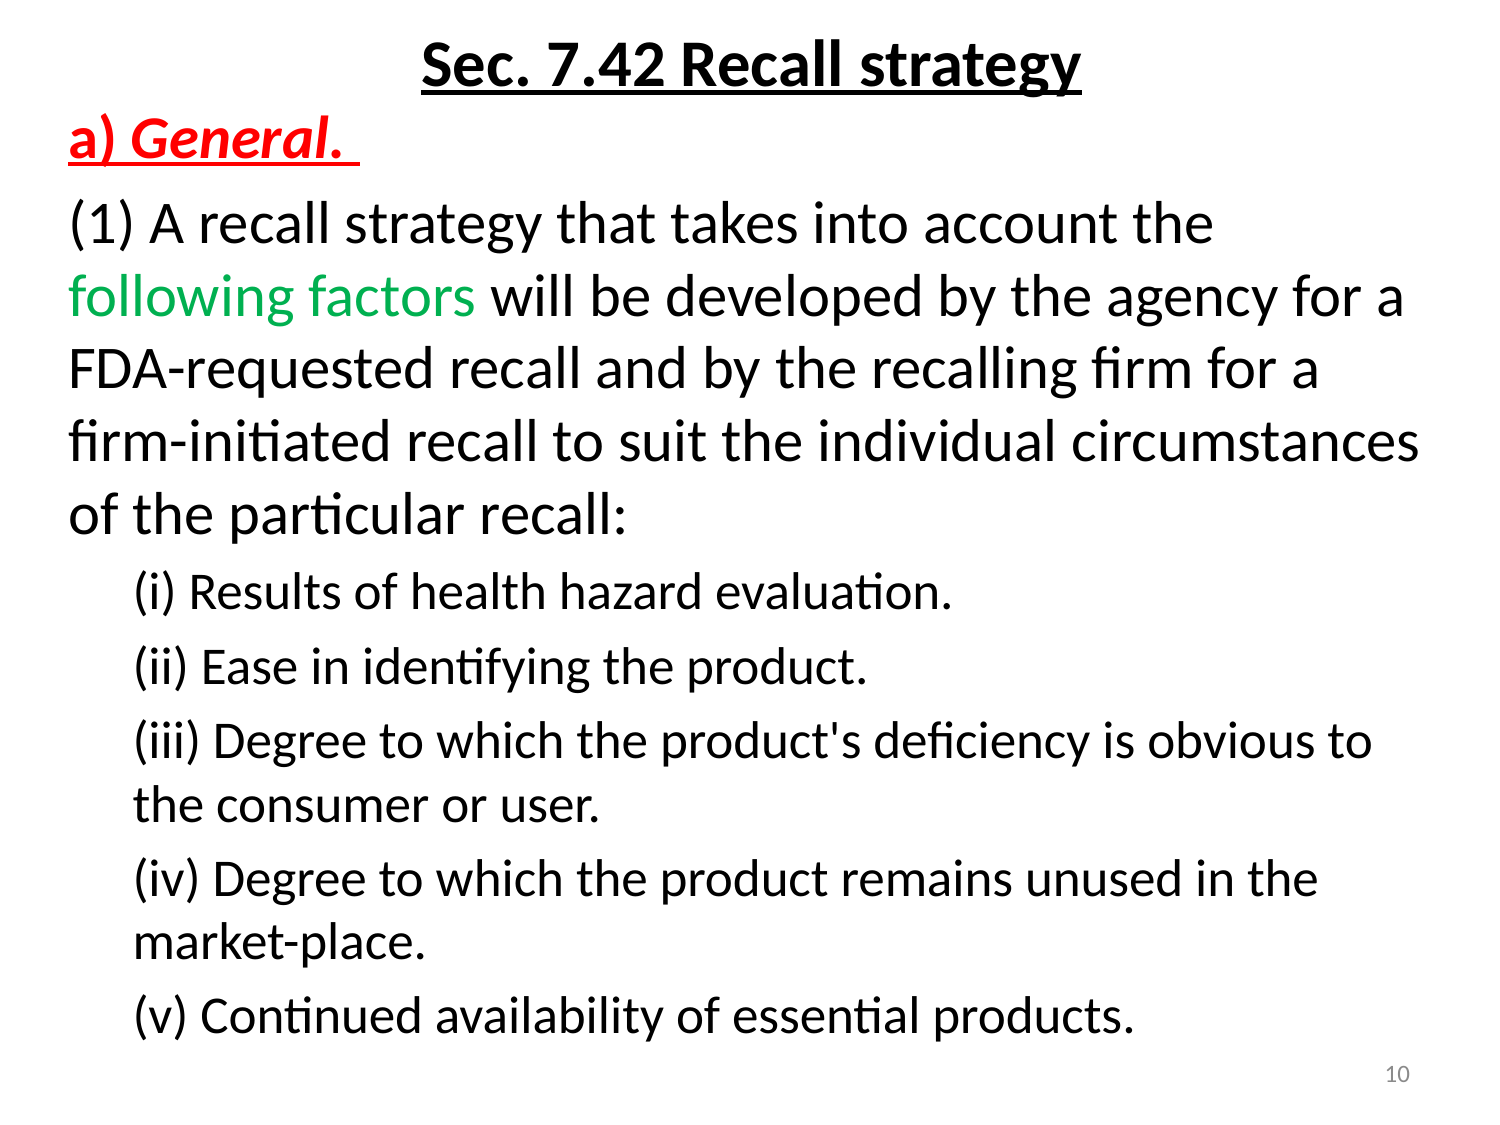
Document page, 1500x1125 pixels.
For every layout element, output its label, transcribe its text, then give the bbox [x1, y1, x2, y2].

list a) General. (1) A recall strategy that takes into account the following factors will be developed by the agency for a FDA-requested recall and by the recalling firm for a firm-initiated recall to suit the individual circumstances of the particular recall: (i) Results of health hazard evaluation. (ii) Ease in identifying the product. (iii) Degree to which the product's deficiency is obvious to the consumer or user. (iv) Degree to which the product remains unused in the market-place. (v) Continued availability of essential products. [53, 90, 1459, 1059]
title Sec. 7.42 Recall strategy [76, 19, 1427, 90]
slide_number 10 [1074, 1042, 1425, 1103]
